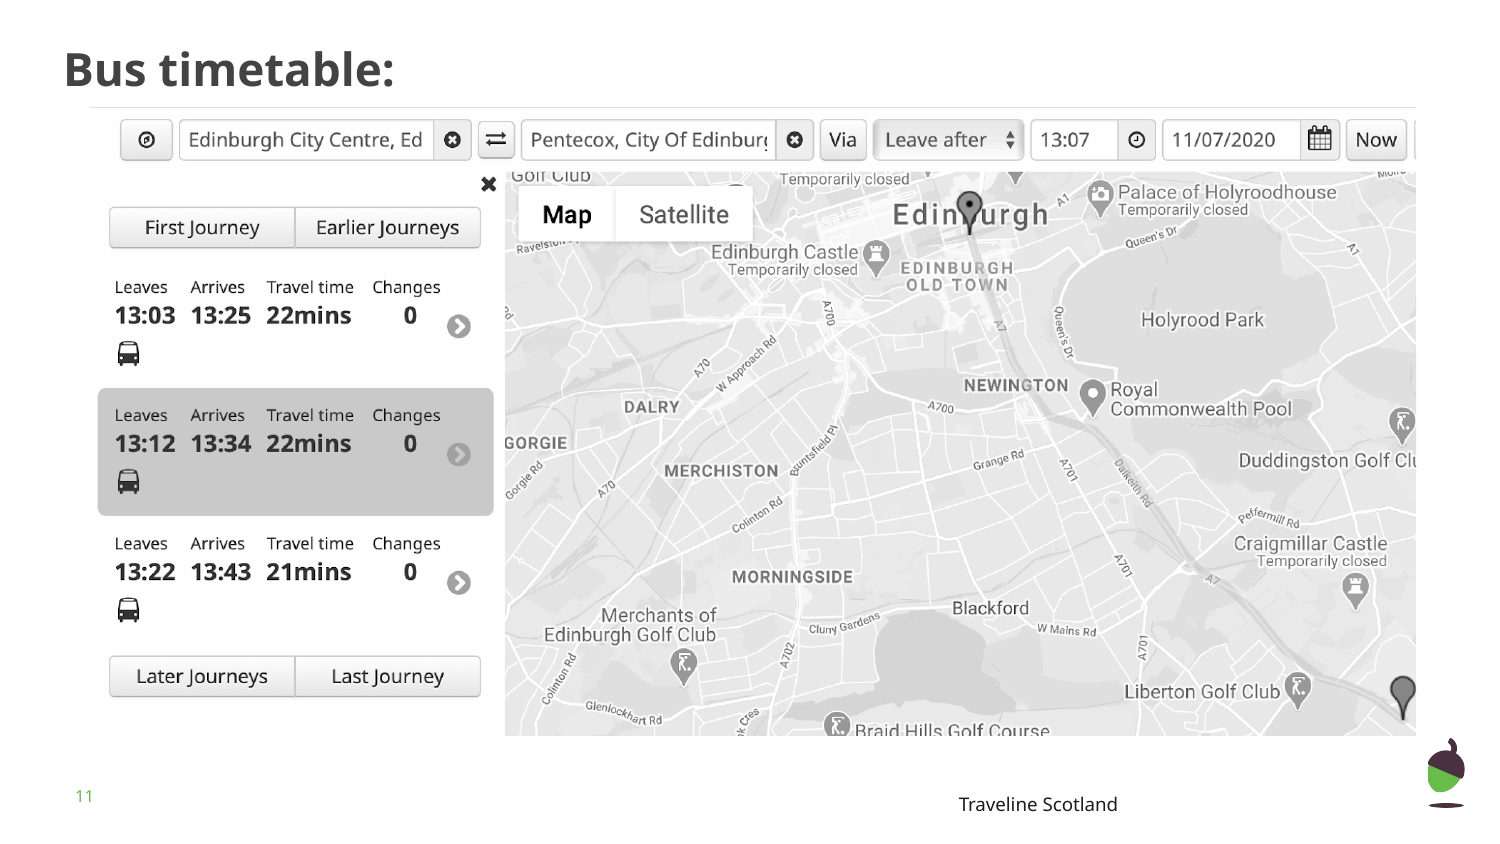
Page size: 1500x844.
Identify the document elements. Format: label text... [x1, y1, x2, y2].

text_box Traveline Scotland [943, 778, 1419, 831]
picture [1427, 738, 1465, 808]
picture [89, 107, 1417, 737]
slide_number ‹#› [75, 786, 194, 816]
title Bus timetable: [63, 32, 1413, 166]
